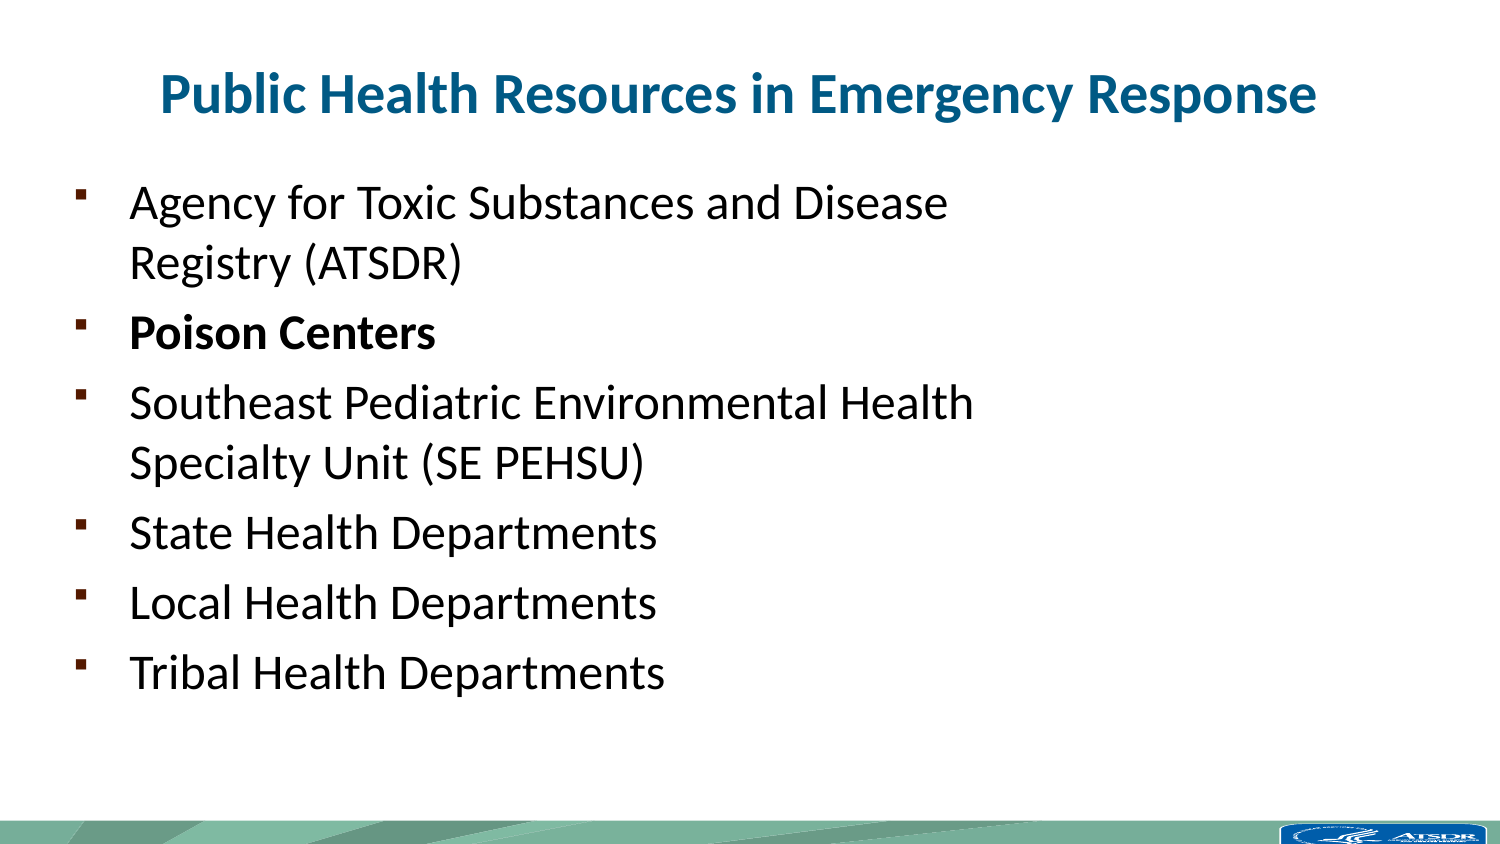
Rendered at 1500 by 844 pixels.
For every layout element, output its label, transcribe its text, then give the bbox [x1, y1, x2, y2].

list Agency for Toxic Substances and Disease Registry (ATSDR) Poison Centers Southeast Pediatric Environmental Health Specialty Unit (SE PEHSU) State Health Departments Local Health Departments Tribal Health Departments [58, 161, 1132, 793]
title Public Health Resources in Emergency Response [34, 33, 1445, 134]
